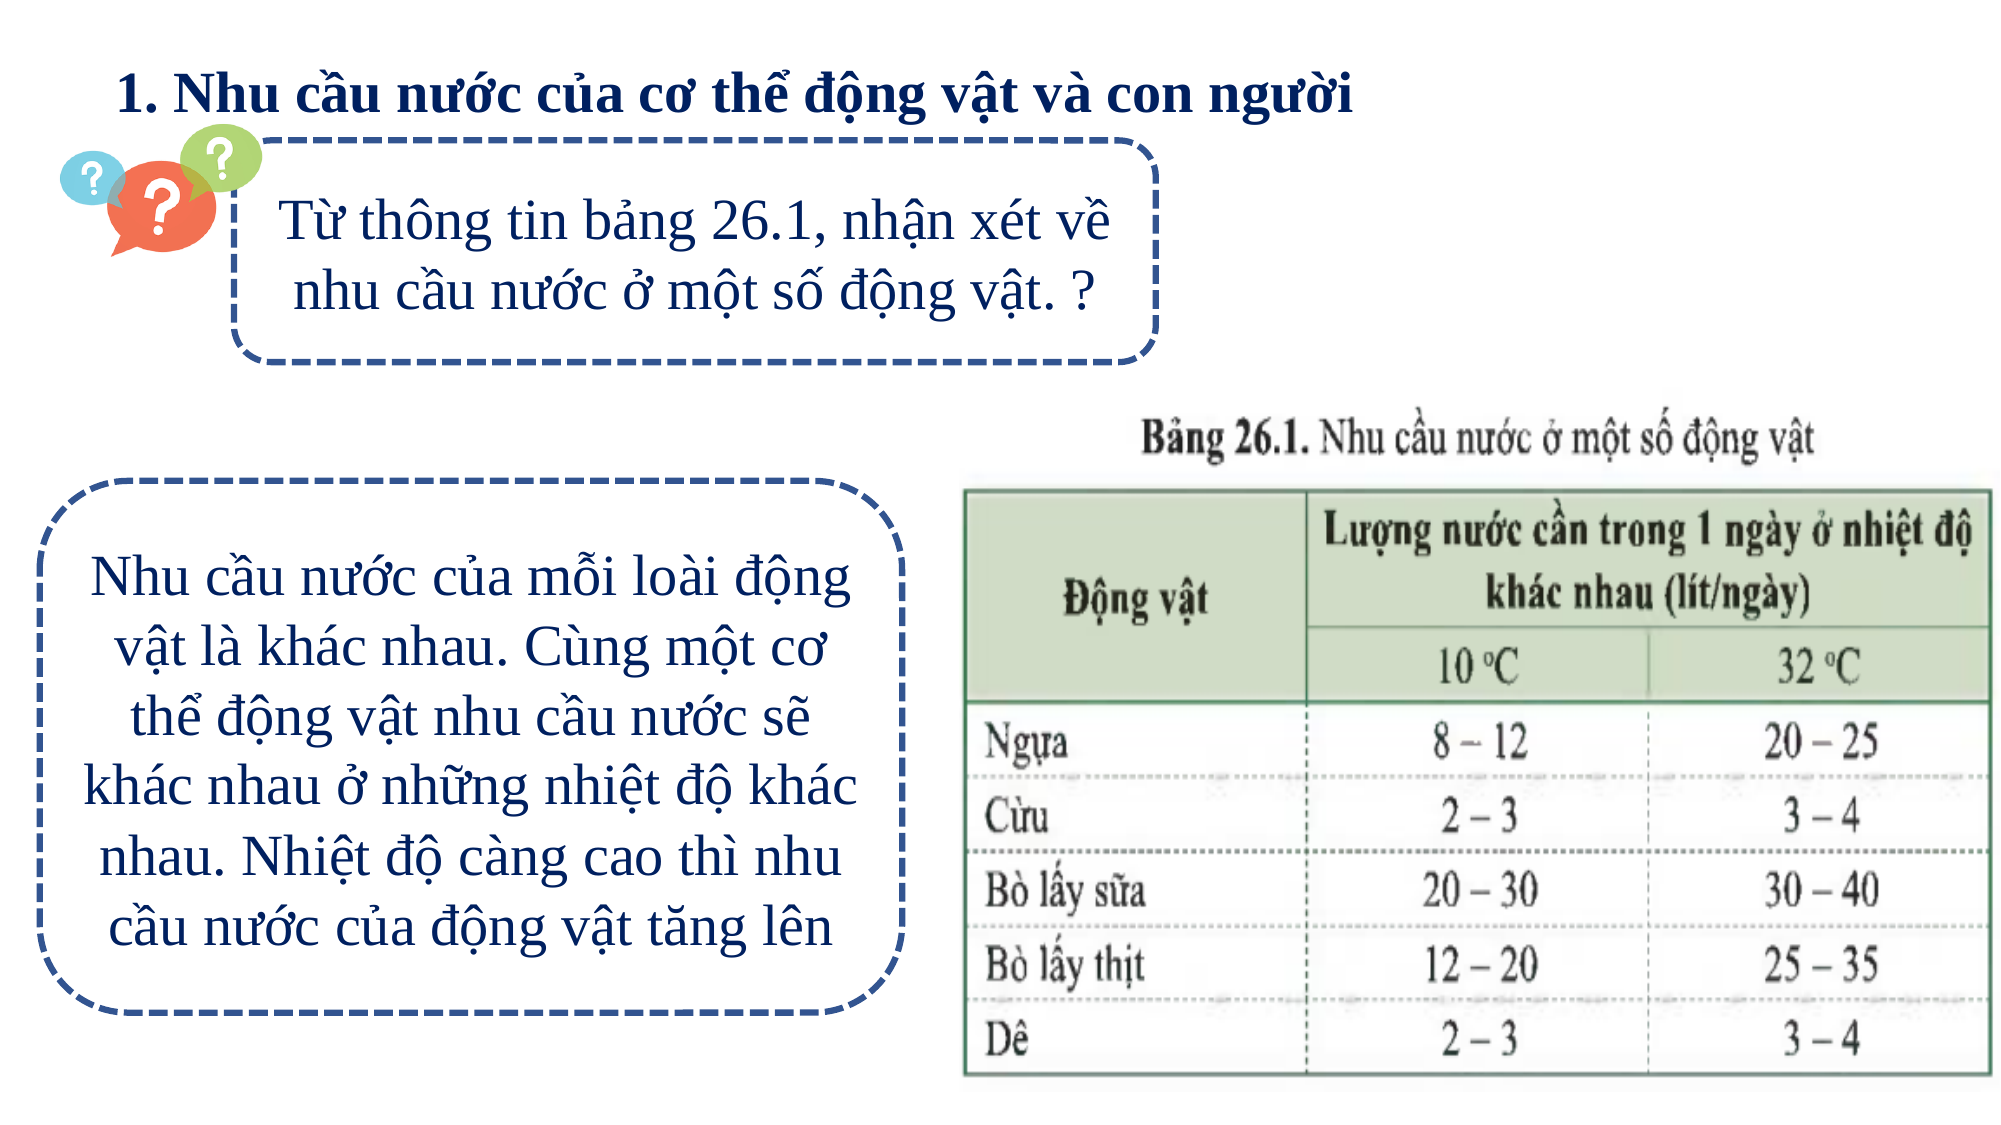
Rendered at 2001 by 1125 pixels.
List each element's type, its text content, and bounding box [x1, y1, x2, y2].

text_box Nhu cầu nước của mỗi loài động vật là khác nhau. Cùng một cơ thể động vật nhu cầu nước sẽ khác nhau ở những nhiệt độ khác nhau. Nhiệt độ càng cao thì nhu cầu nước của động vật tăng lên [38, 479, 904, 1014]
picture [959, 379, 2000, 1092]
text_box 1. Nhu cầu nước của cơ thể động vật và con người [100, 46, 1397, 132]
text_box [52, 119, 1156, 363]
